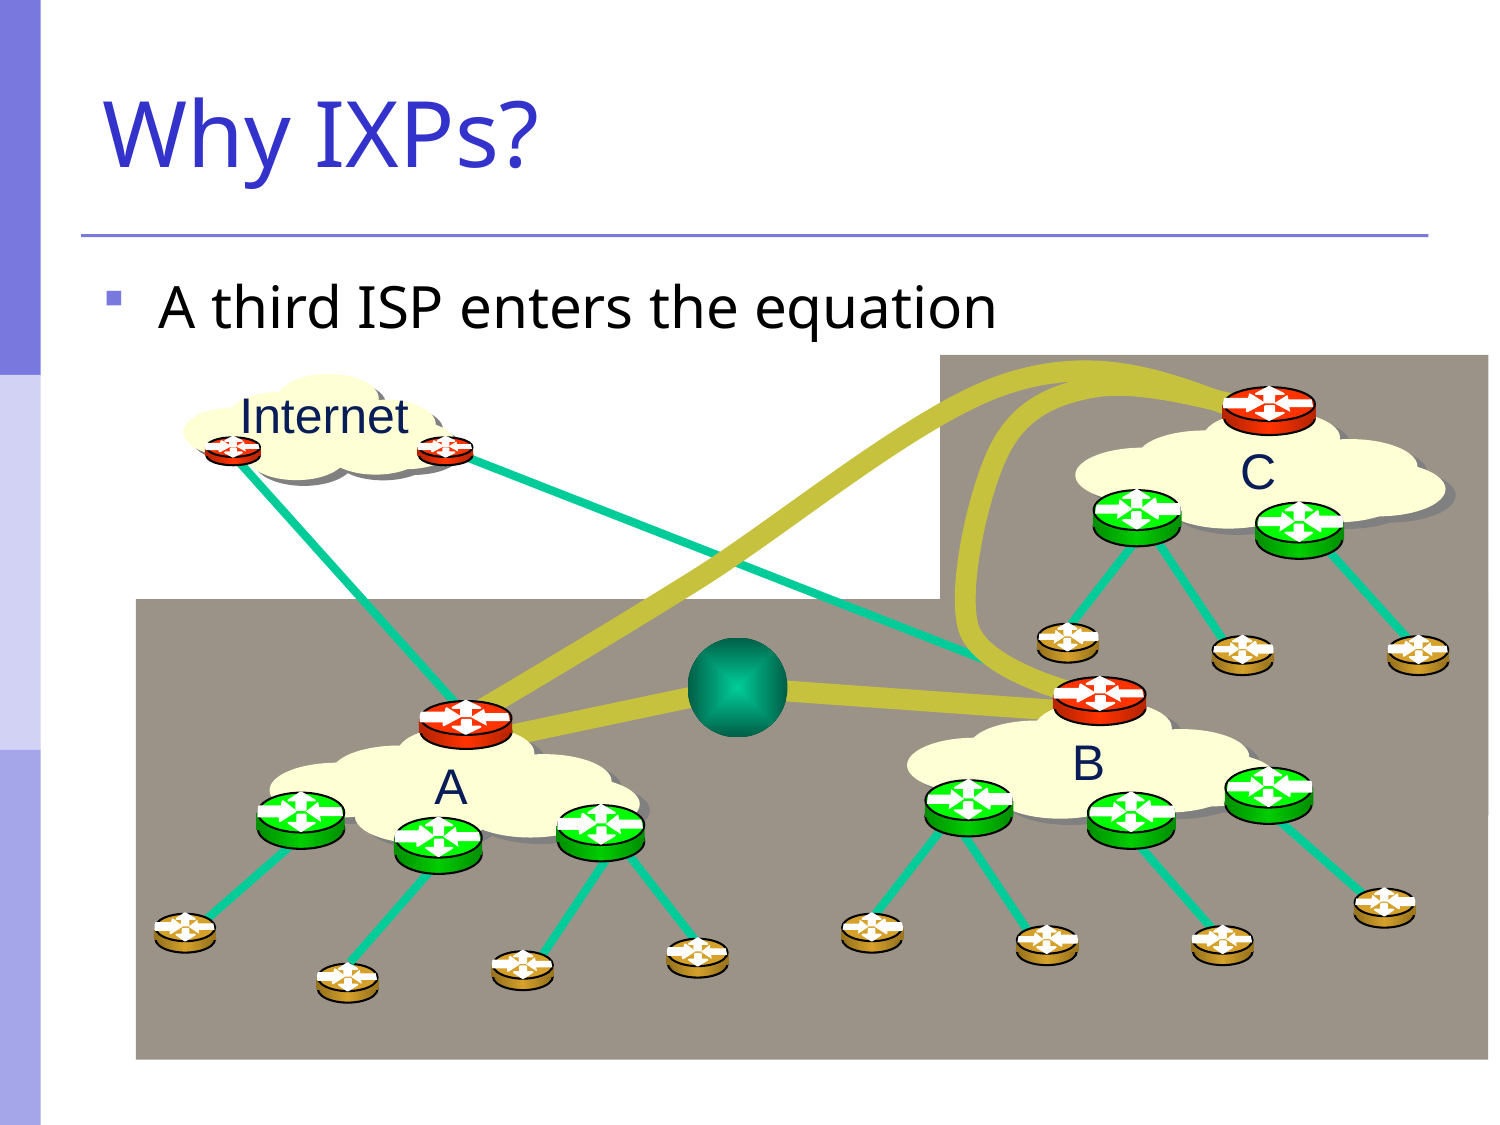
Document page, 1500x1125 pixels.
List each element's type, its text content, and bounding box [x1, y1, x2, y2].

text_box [1211, 635, 1275, 676]
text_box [1191, 925, 1254, 966]
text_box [1036, 622, 1100, 663]
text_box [417, 436, 474, 466]
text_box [1052, 676, 1147, 726]
text_box [687, 637, 788, 738]
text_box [204, 436, 261, 466]
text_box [316, 999, 379, 1003]
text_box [1255, 502, 1345, 560]
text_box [1075, 410, 1456, 536]
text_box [1221, 386, 1316, 436]
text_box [153, 792, 729, 991]
title Why IXPs? [87, 37, 1363, 226]
text_box [965, 471, 1149, 685]
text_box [906, 700, 1288, 765]
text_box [1386, 635, 1450, 676]
text_box [499, 370, 1216, 699]
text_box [269, 725, 651, 790]
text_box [1092, 489, 1182, 547]
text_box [841, 767, 1417, 966]
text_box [183, 373, 465, 487]
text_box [418, 700, 513, 750]
list A third ISP enters the equation [87, 262, 1363, 1026]
text_box [1363, 354, 1489, 599]
text_box [135, 599, 1489, 1060]
